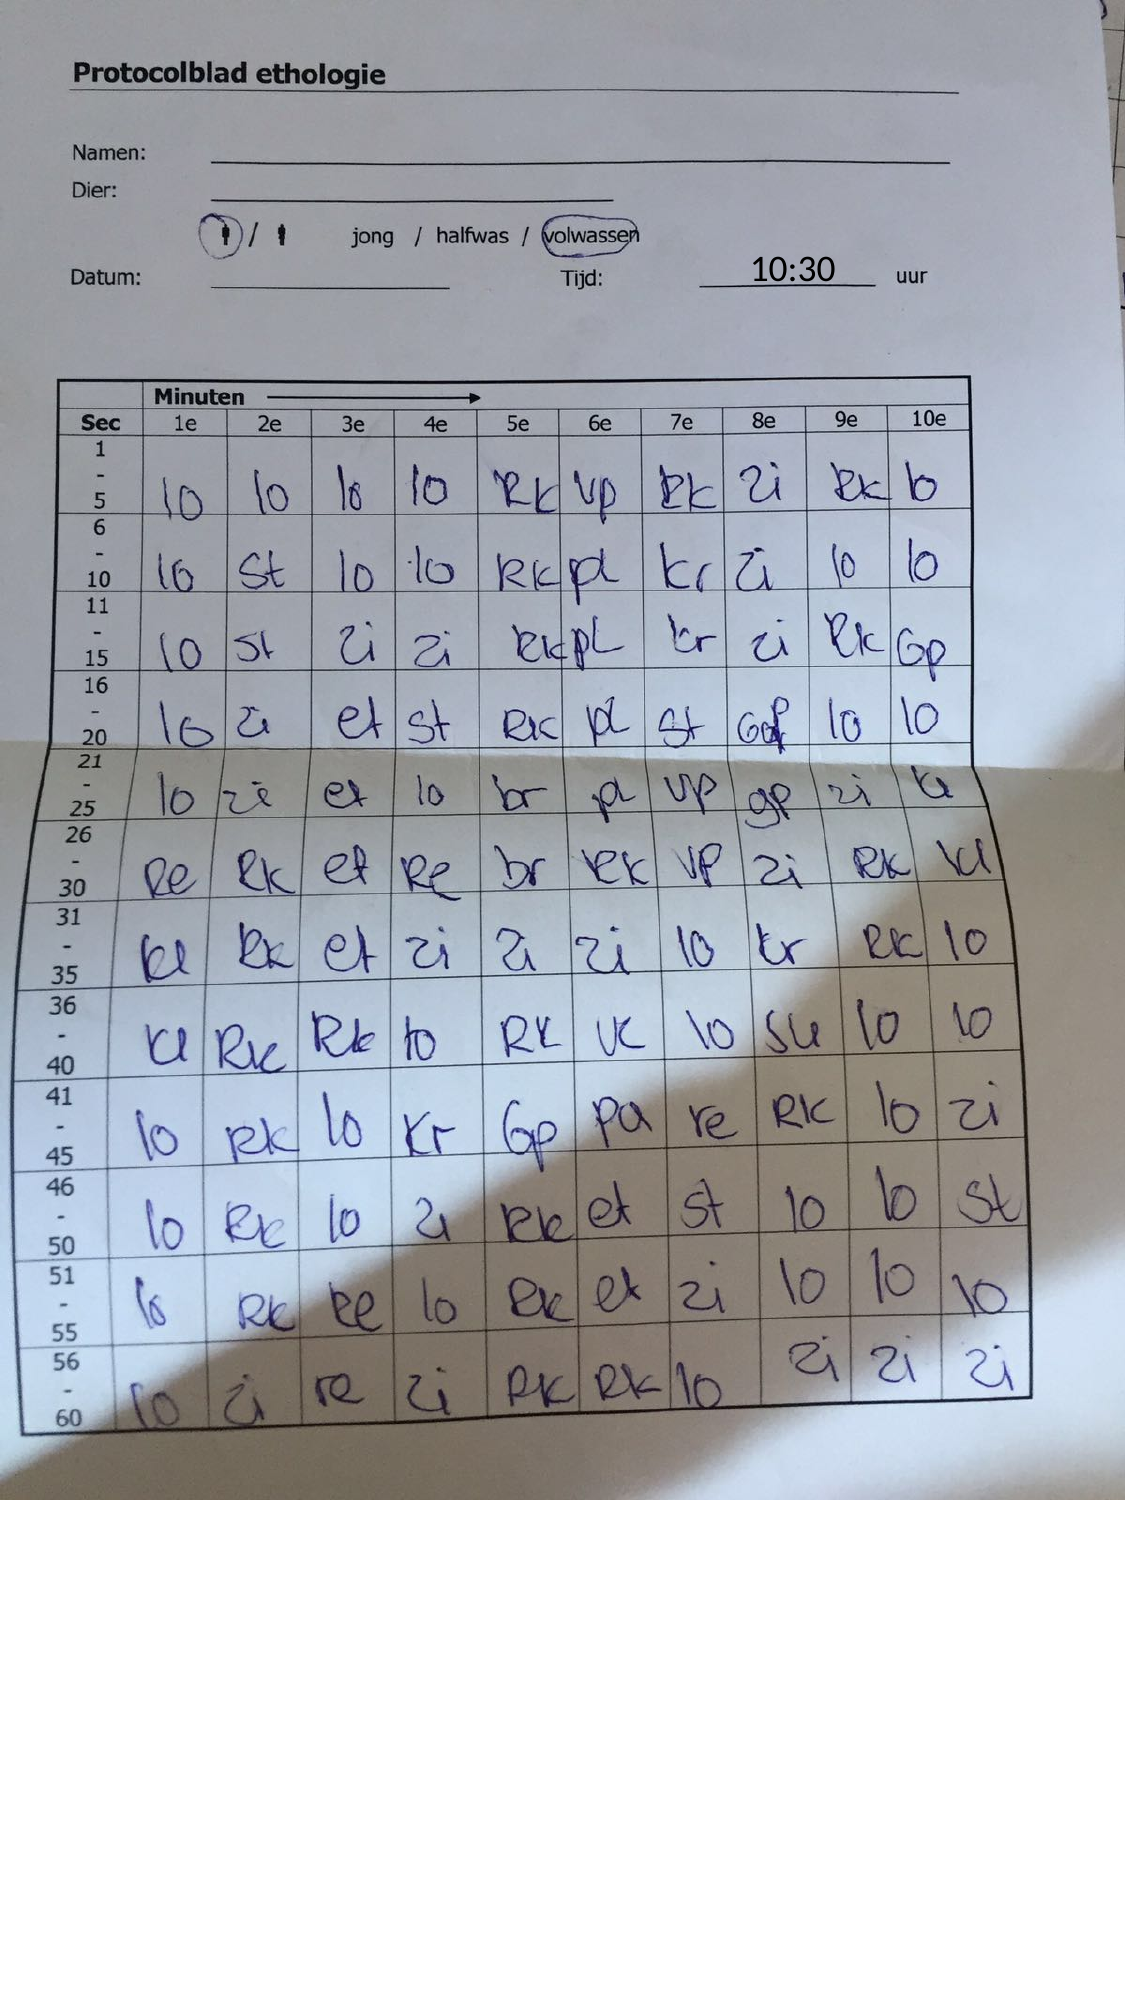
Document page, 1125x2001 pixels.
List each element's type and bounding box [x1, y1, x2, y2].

picture [0, 0, 1125, 1500]
